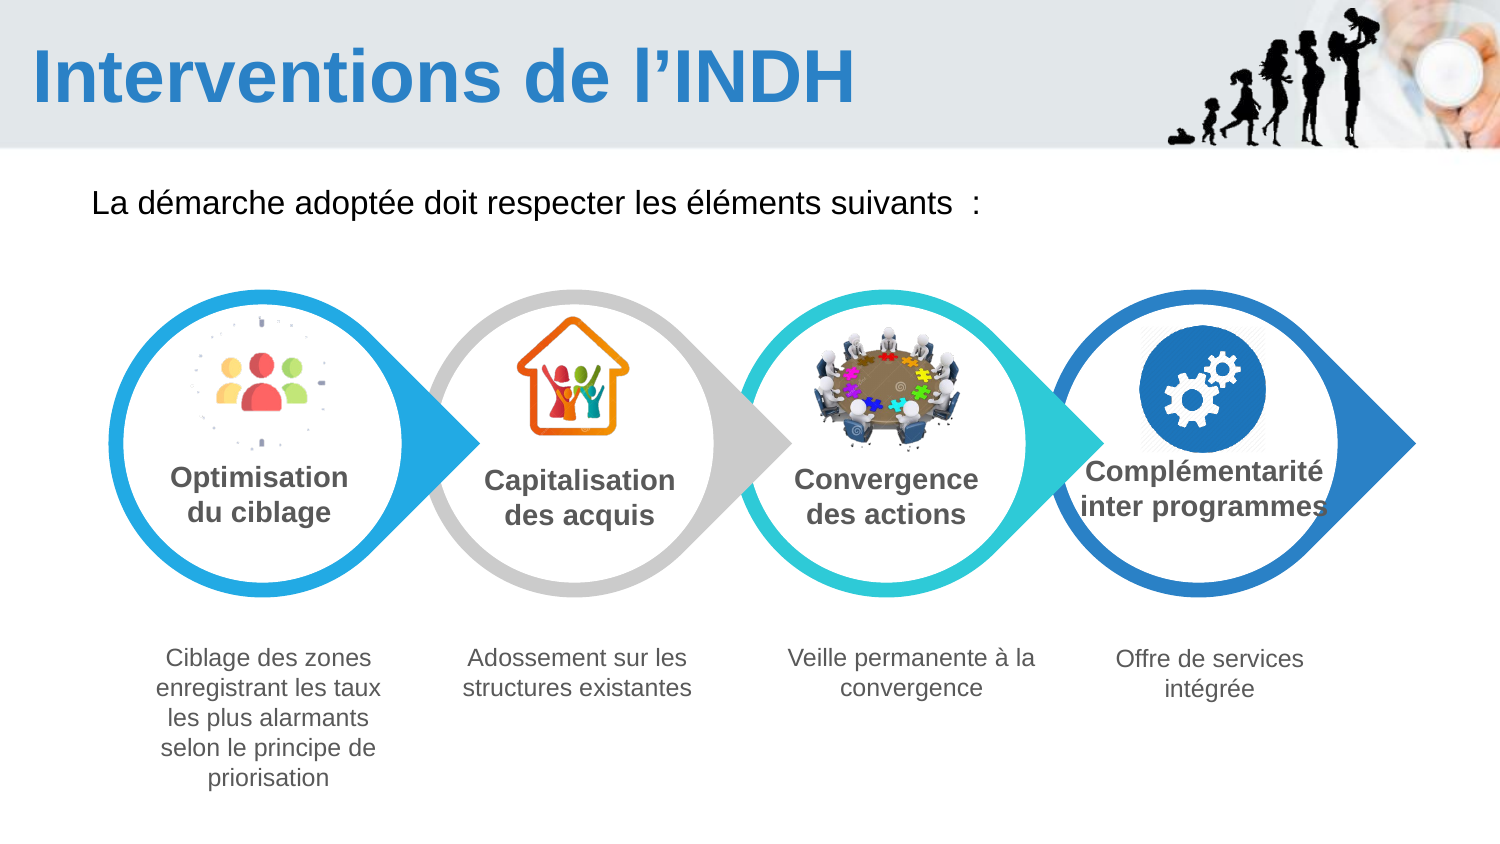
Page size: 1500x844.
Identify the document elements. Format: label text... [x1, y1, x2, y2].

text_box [108, 289, 417, 598]
text_box La démarche adoptée doit respecter les éléments suivants : [76, 173, 1093, 229]
text_box Ciblage des zones enregistrant les taux les plus alarmants selon le principe de priorisation [127, 634, 411, 799]
picture [0, 0, 1500, 844]
text_box Veille permanente à la convergence [770, 634, 1054, 739]
text_box Offre de services intégrée [1068, 635, 1352, 710]
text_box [732, 289, 1041, 598]
title Interventions de l’INDH [17, 0, 1500, 146]
text_box Adossement sur les structures existantes [435, 634, 720, 709]
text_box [420, 289, 729, 598]
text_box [1044, 289, 1353, 598]
